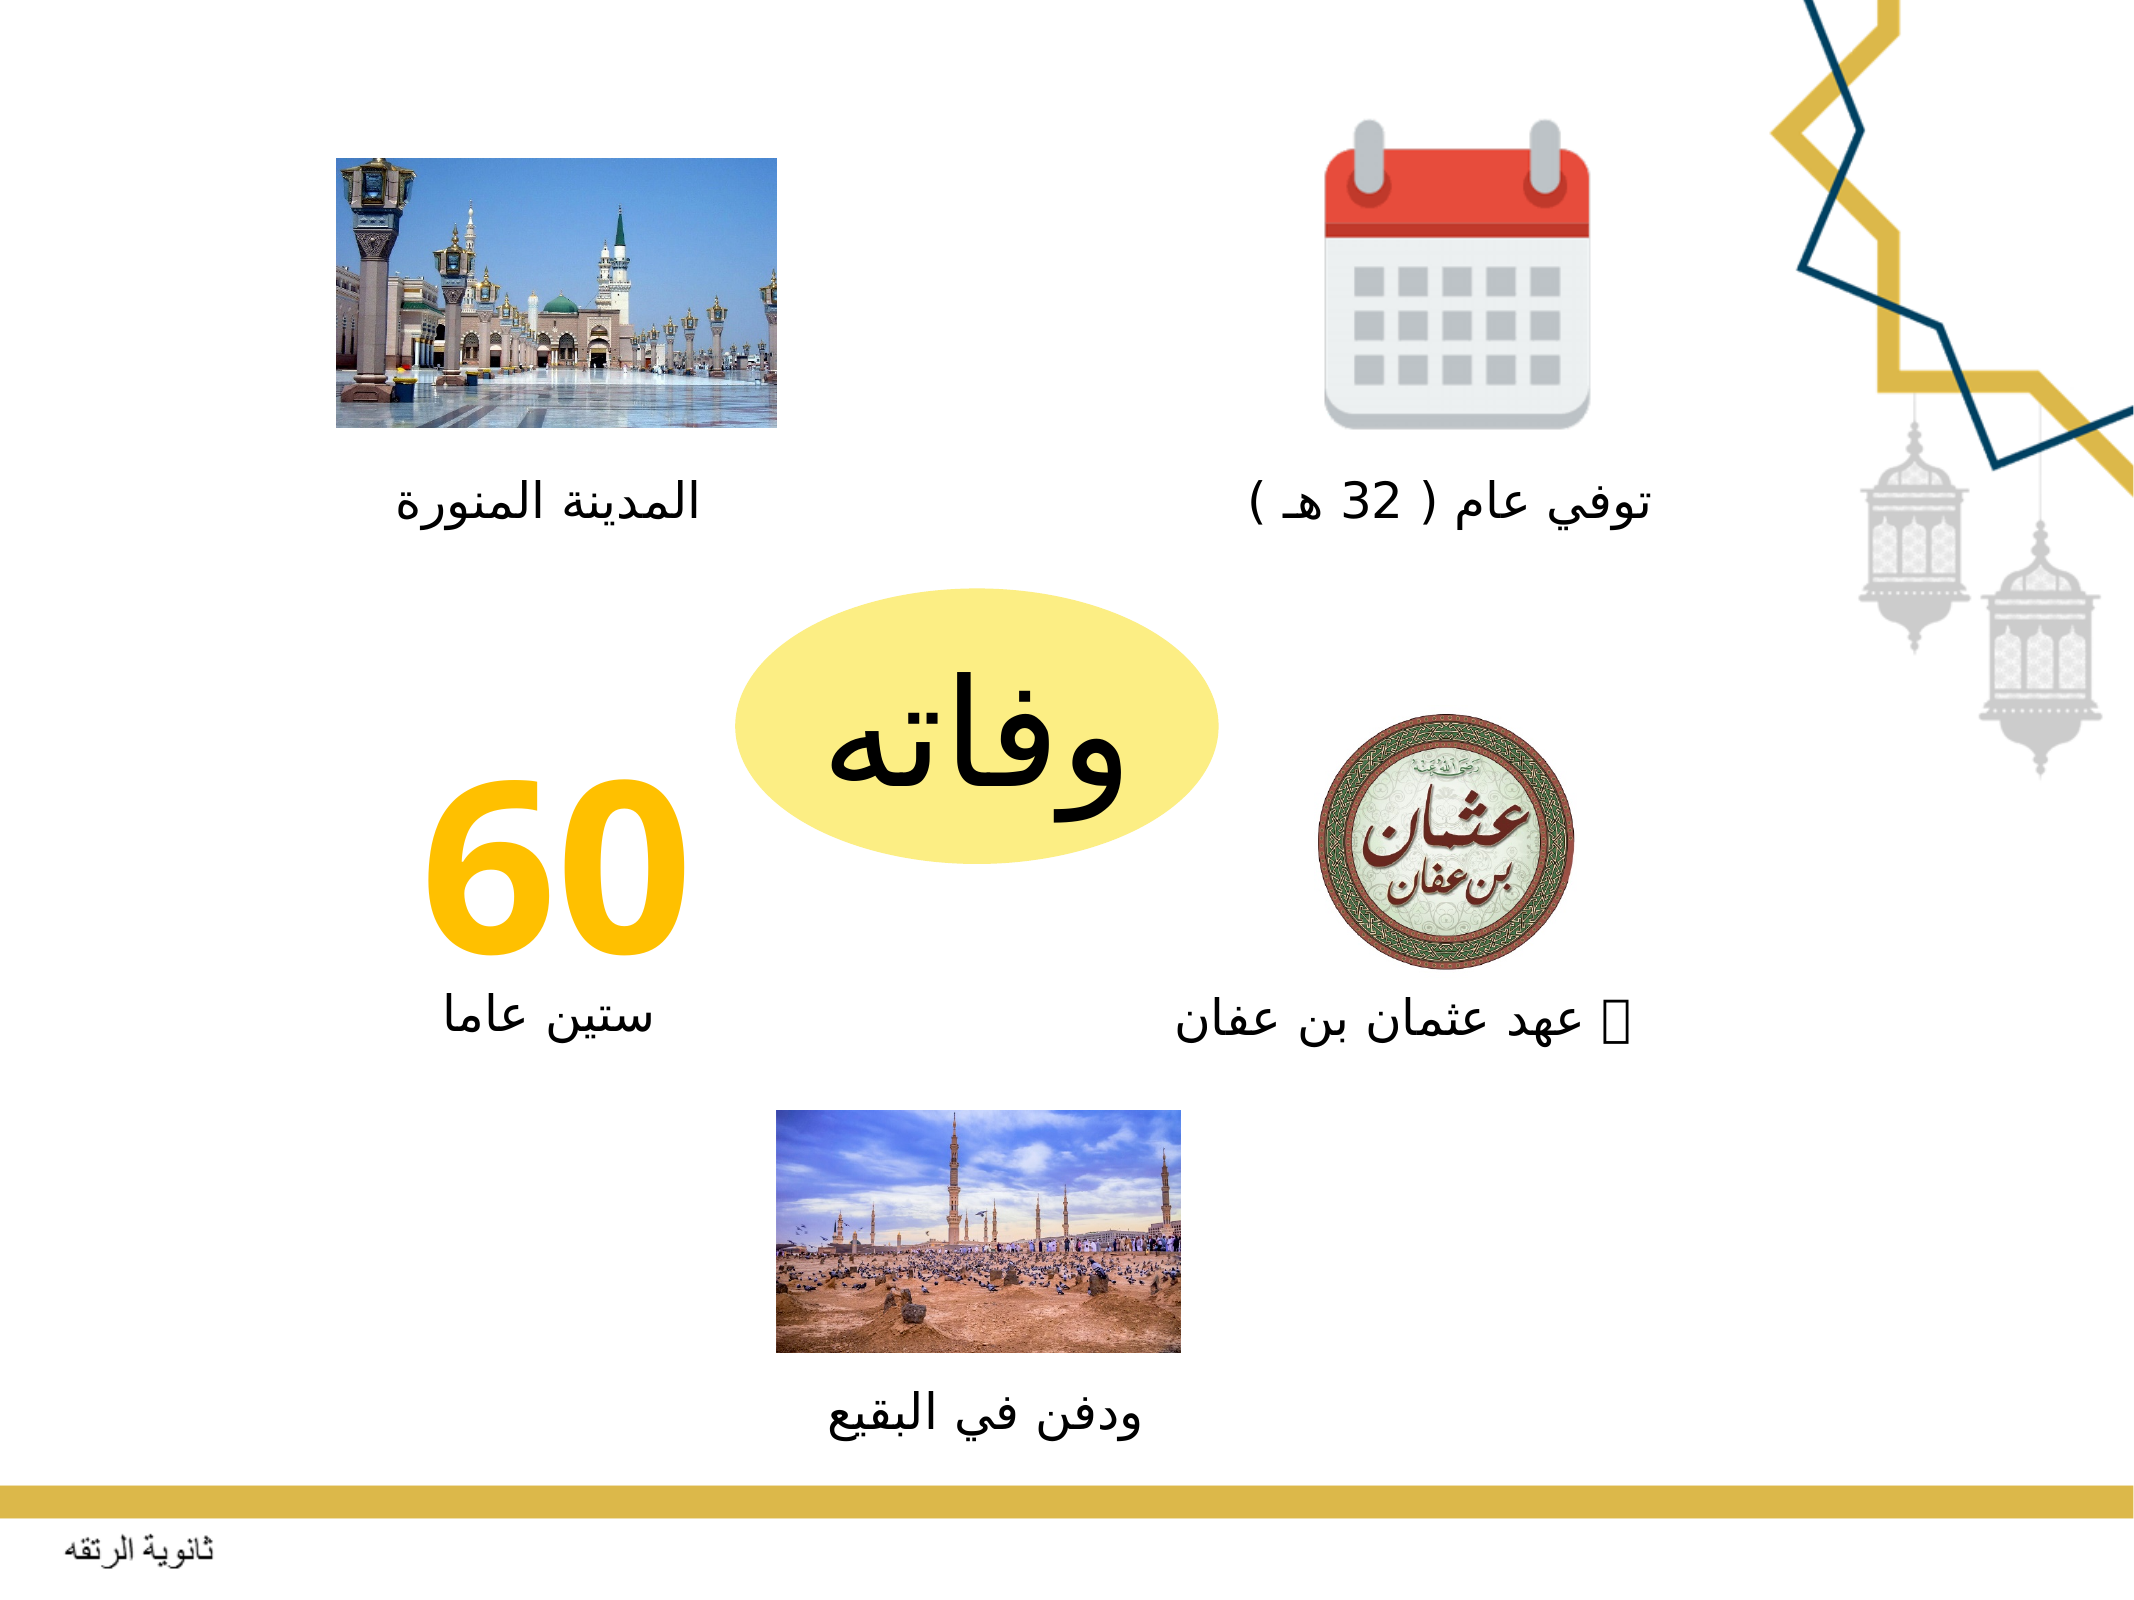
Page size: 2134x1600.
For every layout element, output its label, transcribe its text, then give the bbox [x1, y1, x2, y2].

picture [1806, 0, 2134, 460]
text_box ودفن في البقيع [812, 1372, 1160, 1447]
text_box وفاته [735, 588, 1219, 864]
text_box 60 [391, 706, 723, 1011]
text_box عهد عثمان بن عفان  [1159, 977, 1663, 1053]
text_box ستين عاما [427, 1011, 687, 1049]
picture [0, 0, 2134, 1600]
text_box توفي عام ( 32 هـ ) [1232, 460, 1682, 536]
text_box المدينة المنورة [381, 460, 733, 536]
